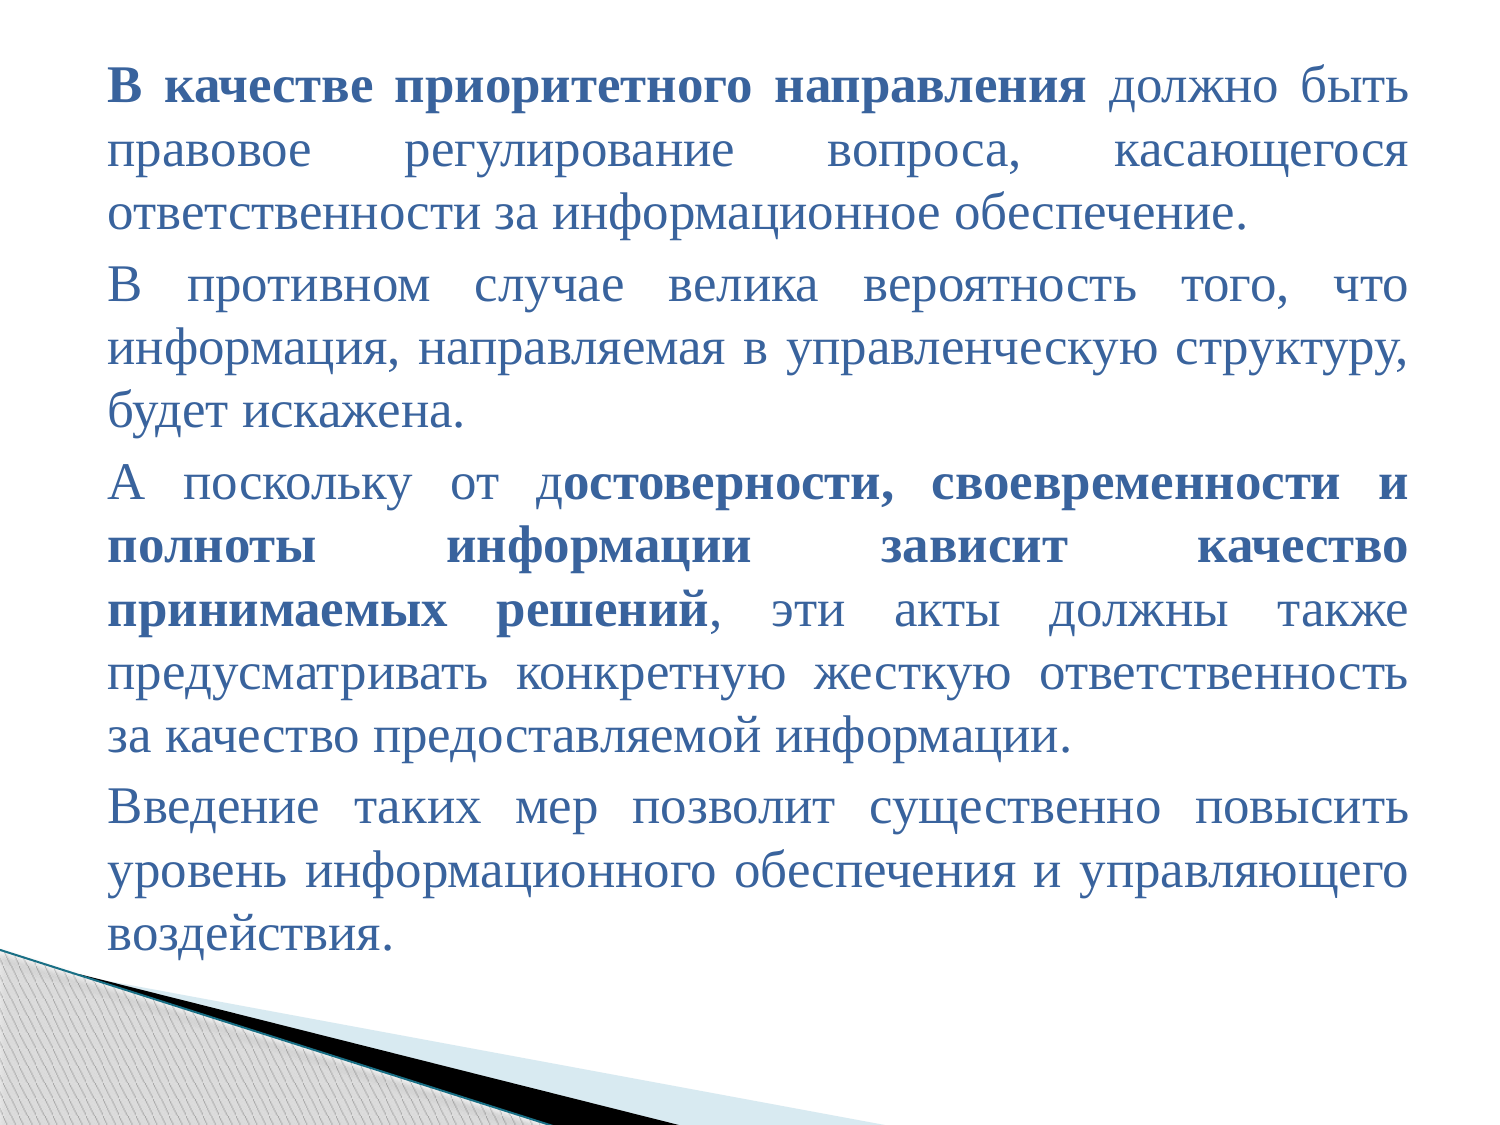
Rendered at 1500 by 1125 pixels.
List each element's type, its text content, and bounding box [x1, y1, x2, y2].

list В качестве приоритетного направления должно быть правовое регулирование вопроса, касающегося ответственности за информационное обеспечение. В противном случае велика вероятность того, что информация, направляемая в управленческую структуру, будет искажена. А поскольку от достоверности, своевременности и полноты информации зависит качество принимаемых решений, эти акты должны также предусматривать конкретную жесткую ответственность за качество предоставляемой информации. Введение таких мер позволит существенно повысить уровень информационного обеспечения и управляющего воздействия. [75, 42, 1425, 986]
